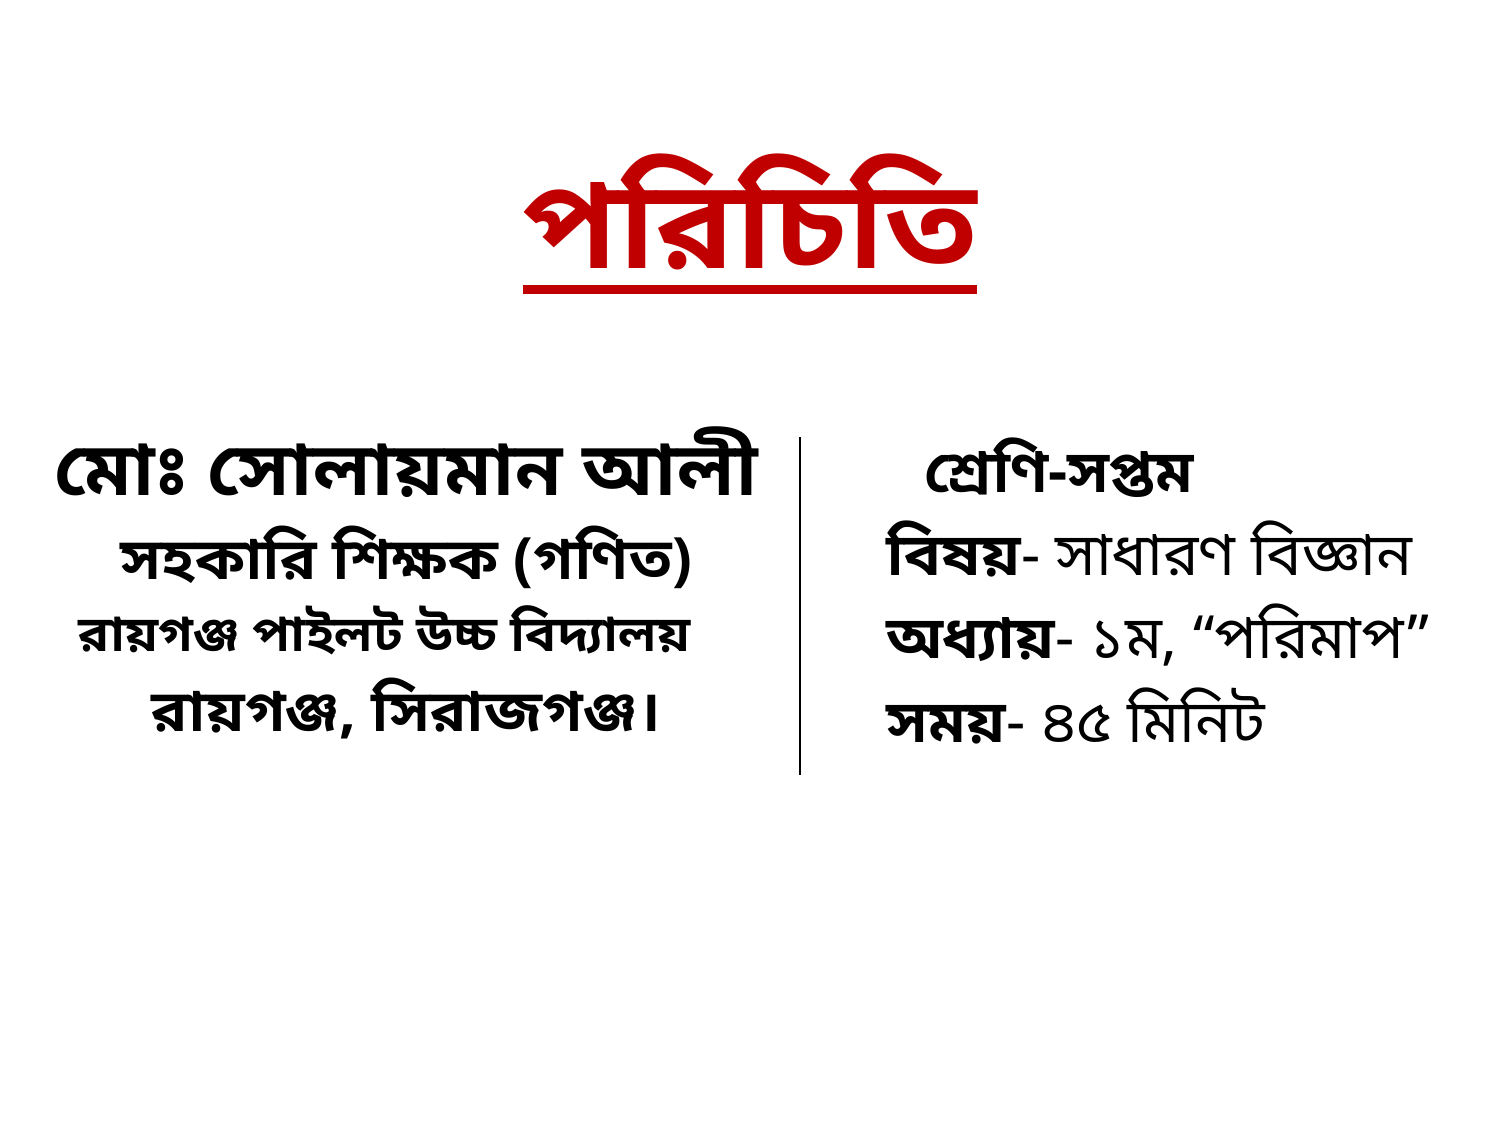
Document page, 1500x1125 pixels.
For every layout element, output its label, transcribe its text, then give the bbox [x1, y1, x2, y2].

list শ্রেণি-সপ্তম বিষয়- সাধারণ বিজ্ঞান অধ্যায়- ১ম, “পরিমাপ” সময়- ৪৫ মিনিট [762, 425, 1450, 818]
list মোঃ সোলায়মান আলী সহকারি শিক্ষক (গণিত) রায়গঞ্জ পাইলট উচ্চ বিদ্যালয় রায়গঞ্জ, সিরাজগঞ্জ। [37, 412, 775, 913]
title পরিচিতি [75, 125, 1425, 313]
